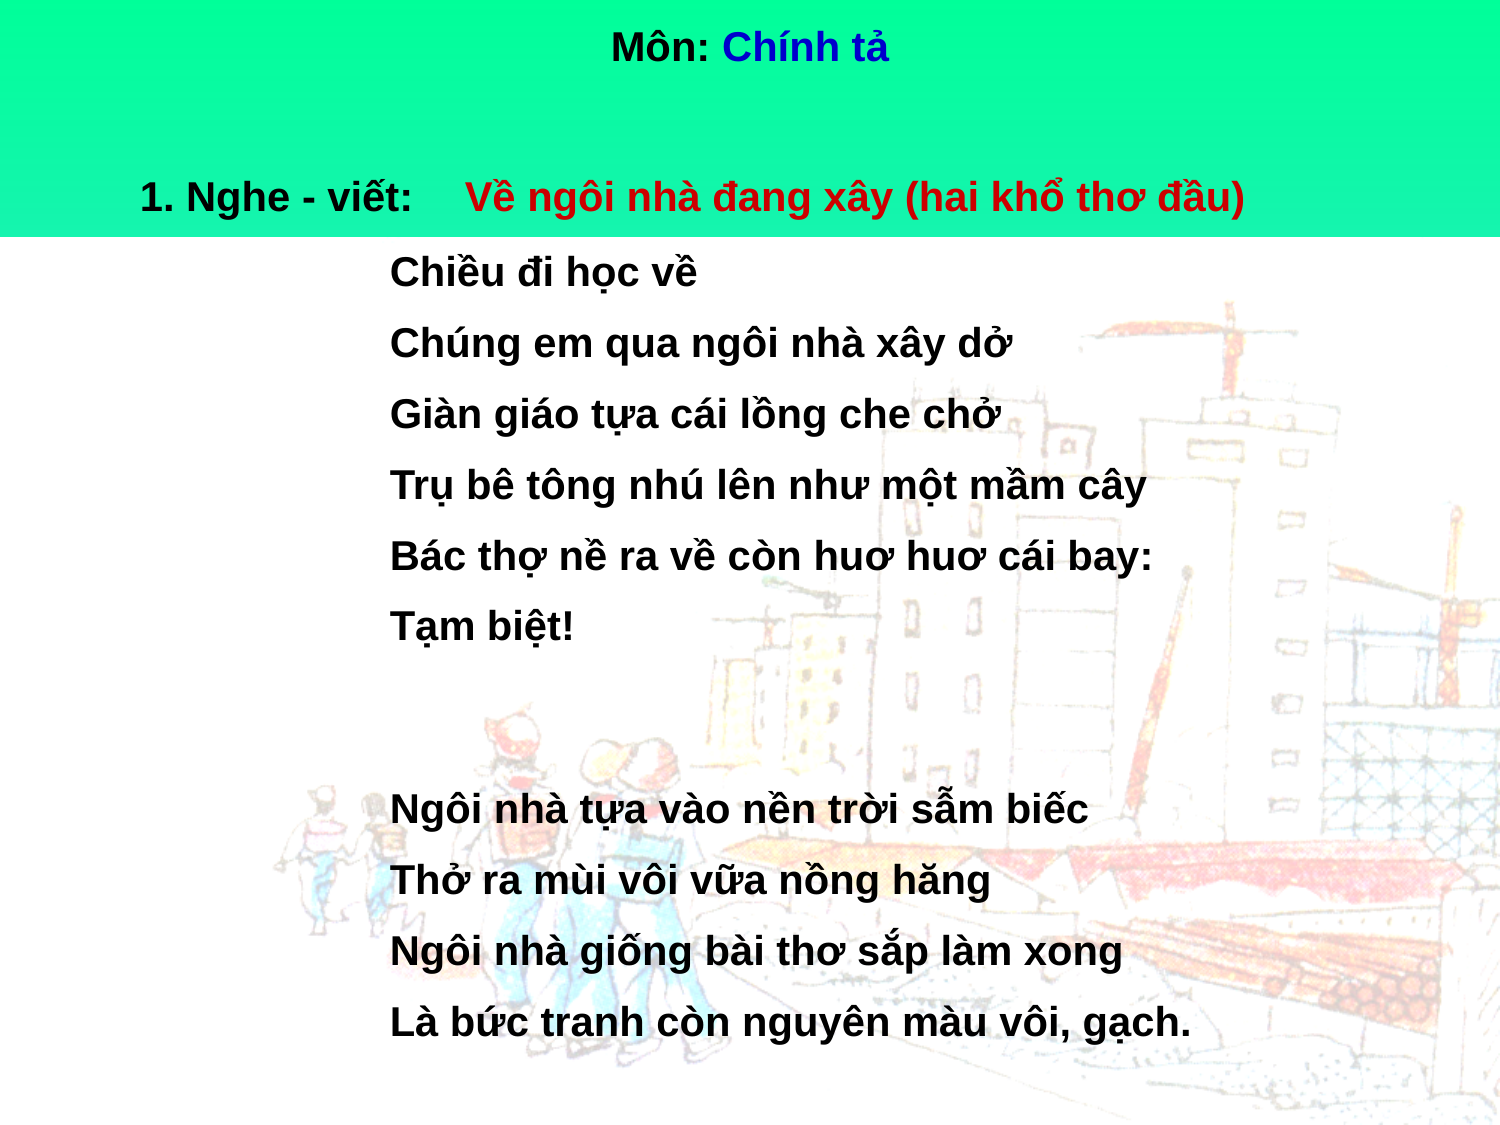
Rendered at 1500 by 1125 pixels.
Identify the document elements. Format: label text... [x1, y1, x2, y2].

text_box Về ngôi nhà đang xây (hai khổ thơ đầu) [450, 162, 1375, 228]
text_box 1. Nghe - viết: [124, 162, 450, 228]
text_box Môn: Chính tả [0, 12, 1500, 78]
picture [0, 237, 1500, 1125]
